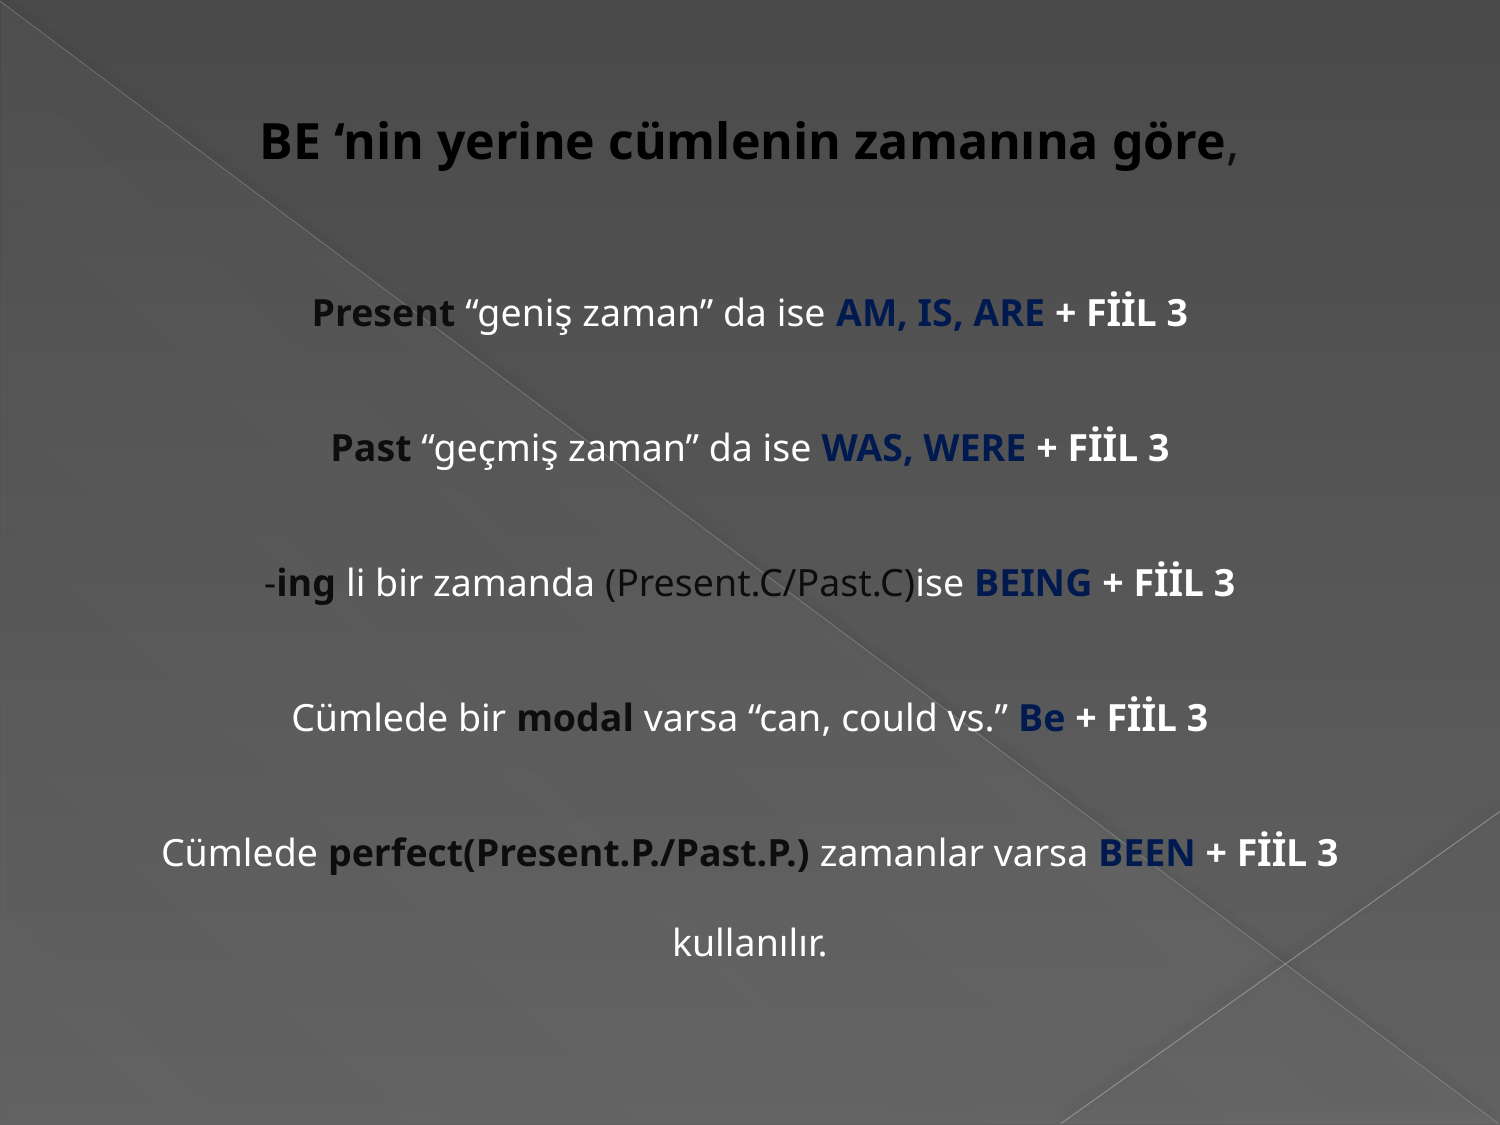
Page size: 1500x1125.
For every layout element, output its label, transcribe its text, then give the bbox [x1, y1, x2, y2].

text_box BE ‘nin yerine cümlenin zamanına göre, Present “geniş zaman” da ise AM, IS, ARE + FİİL 3 Past “geçmiş zaman” da ise WAS, WERE + FİİL 3 -ing li bir zamanda (Present.C/Past.C)ise BEING + FİİL 3 Cümlede bir modal varsa “can, could vs.” Be + FİİL 3 Cümlede perfect(Present.P./Past.P.) zamanlar varsa BEEN + FİİL 3 kullanılır. [0, 101, 1500, 972]
